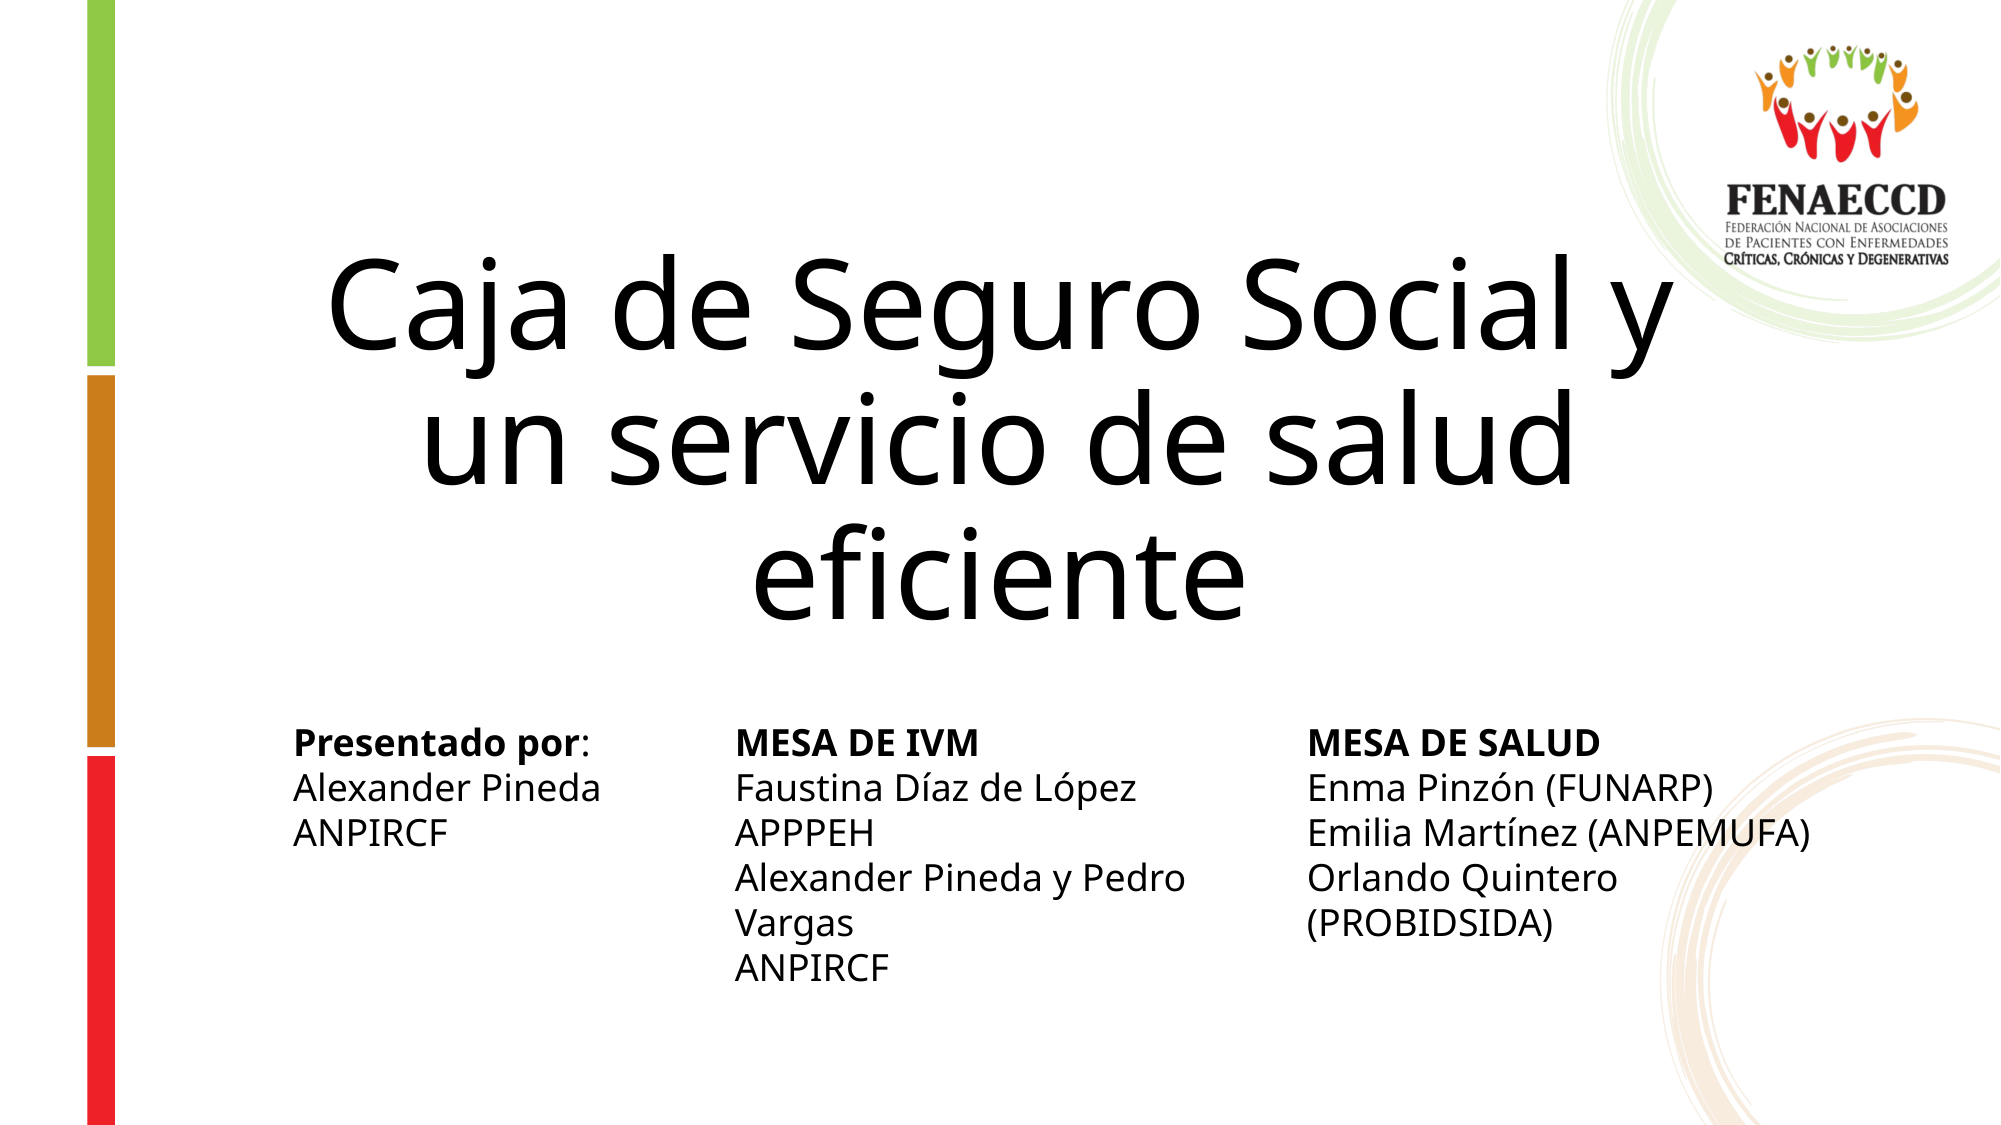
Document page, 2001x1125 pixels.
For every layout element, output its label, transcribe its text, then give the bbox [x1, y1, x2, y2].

picture [64, 0, 146, 1125]
picture [1589, 0, 2001, 396]
text_box MESA DE SALUD Enma Pinzón (FUNARP) Emilia Martínez (ANPEMUFA) Orlando Quintero (PROBIDSIDA) [1292, 711, 1848, 951]
title Caja de Seguro Social y un servicio de salud eficiente [249, 262, 1750, 654]
text_box MESA DE IVM Faustina Díaz de López APPPEH Alexander Pineda y Pedro Vargas ANPIRCF [720, 711, 1276, 996]
text_box Presentado por: Alexander Pineda ANPIRCF [278, 711, 720, 861]
picture [1599, 649, 2001, 1125]
